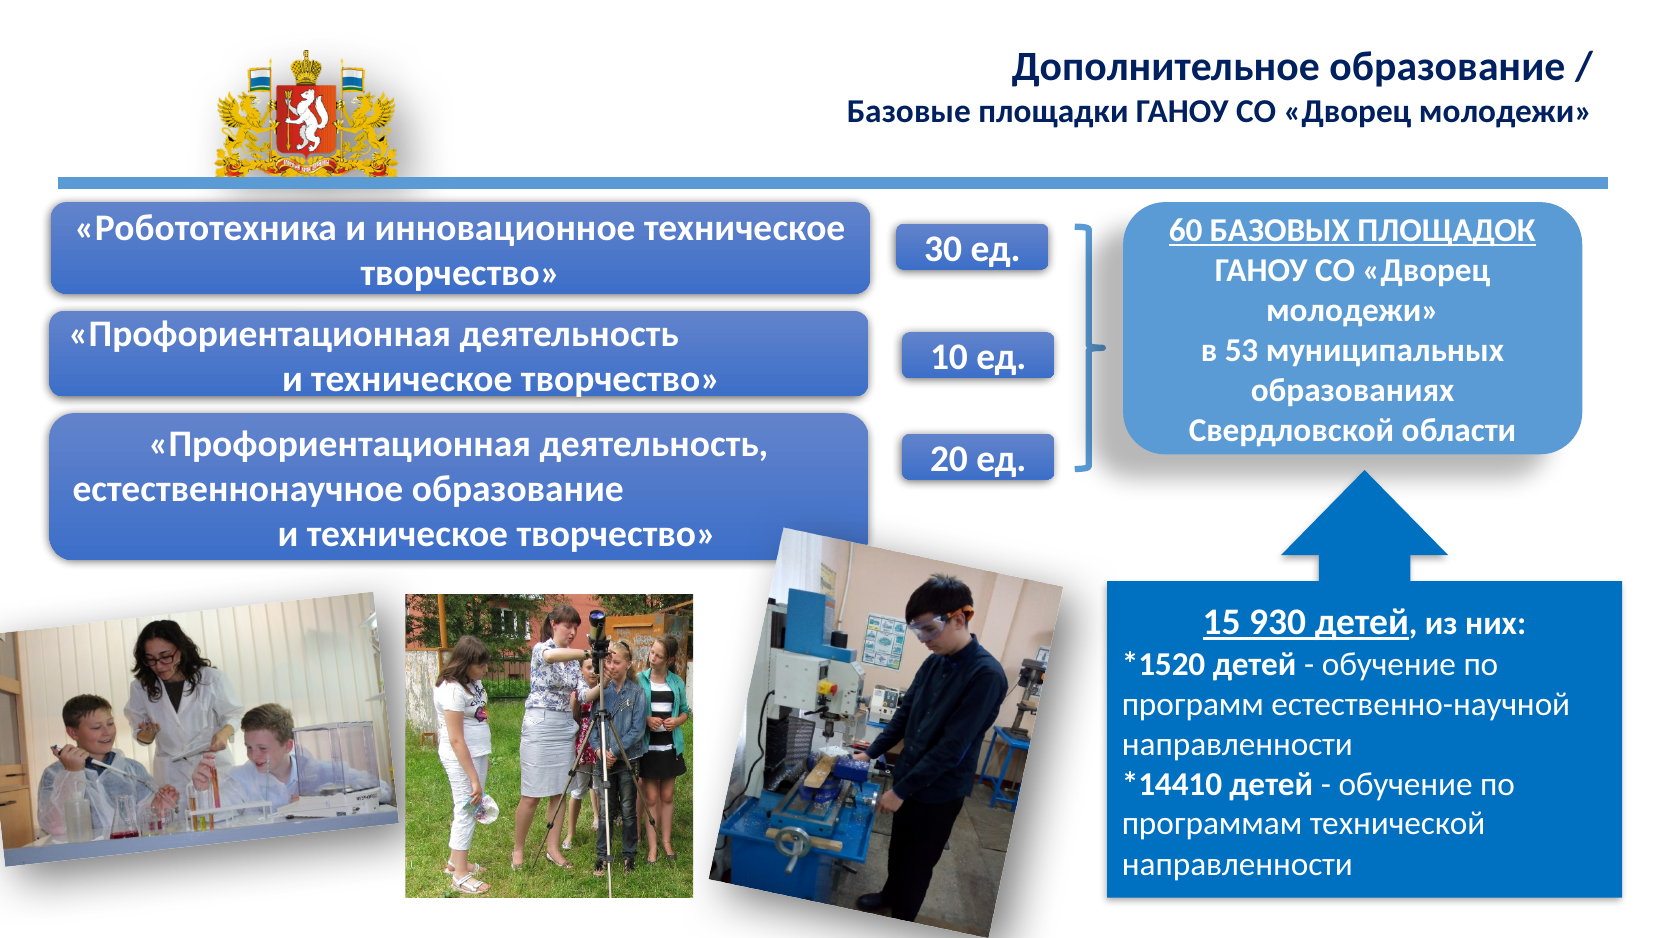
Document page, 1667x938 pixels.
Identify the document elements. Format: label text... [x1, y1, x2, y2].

text_box «Робототехника и инновационное техническое творчество» [51, 202, 871, 294]
picture [0, 592, 398, 866]
text_box «Профориентационная деятельность и техническое творчество» [49, 310, 869, 397]
picture [709, 528, 1063, 938]
text_box [1074, 226, 1090, 470]
text_box 10 ед. [902, 332, 1055, 379]
picture [405, 594, 694, 898]
text_box 15 930 детей, из них: *1520 детей - обучение по программ естественно-научной направленности *14410 детей - обучение по программам технической направленности [1106, 468, 1624, 899]
text_box 60 БАЗОВЫХ ПЛОЩАДОК ГАНОУ СО «Дворец молодежи» в 53 муниципальных образованиях Свердловской области [1122, 201, 1584, 456]
text_box 30 ед. [896, 223, 1049, 270]
text_box 20 ед. [902, 433, 1055, 480]
text_box Дополнительное образование / Базовые площадки ГАНОУ СО «Дворец молодежи» [737, 31, 1609, 137]
picture [213, 46, 399, 183]
text_box «Профориентационная деятельность, естественнонаучное образование и техническое творчество» [49, 413, 869, 561]
